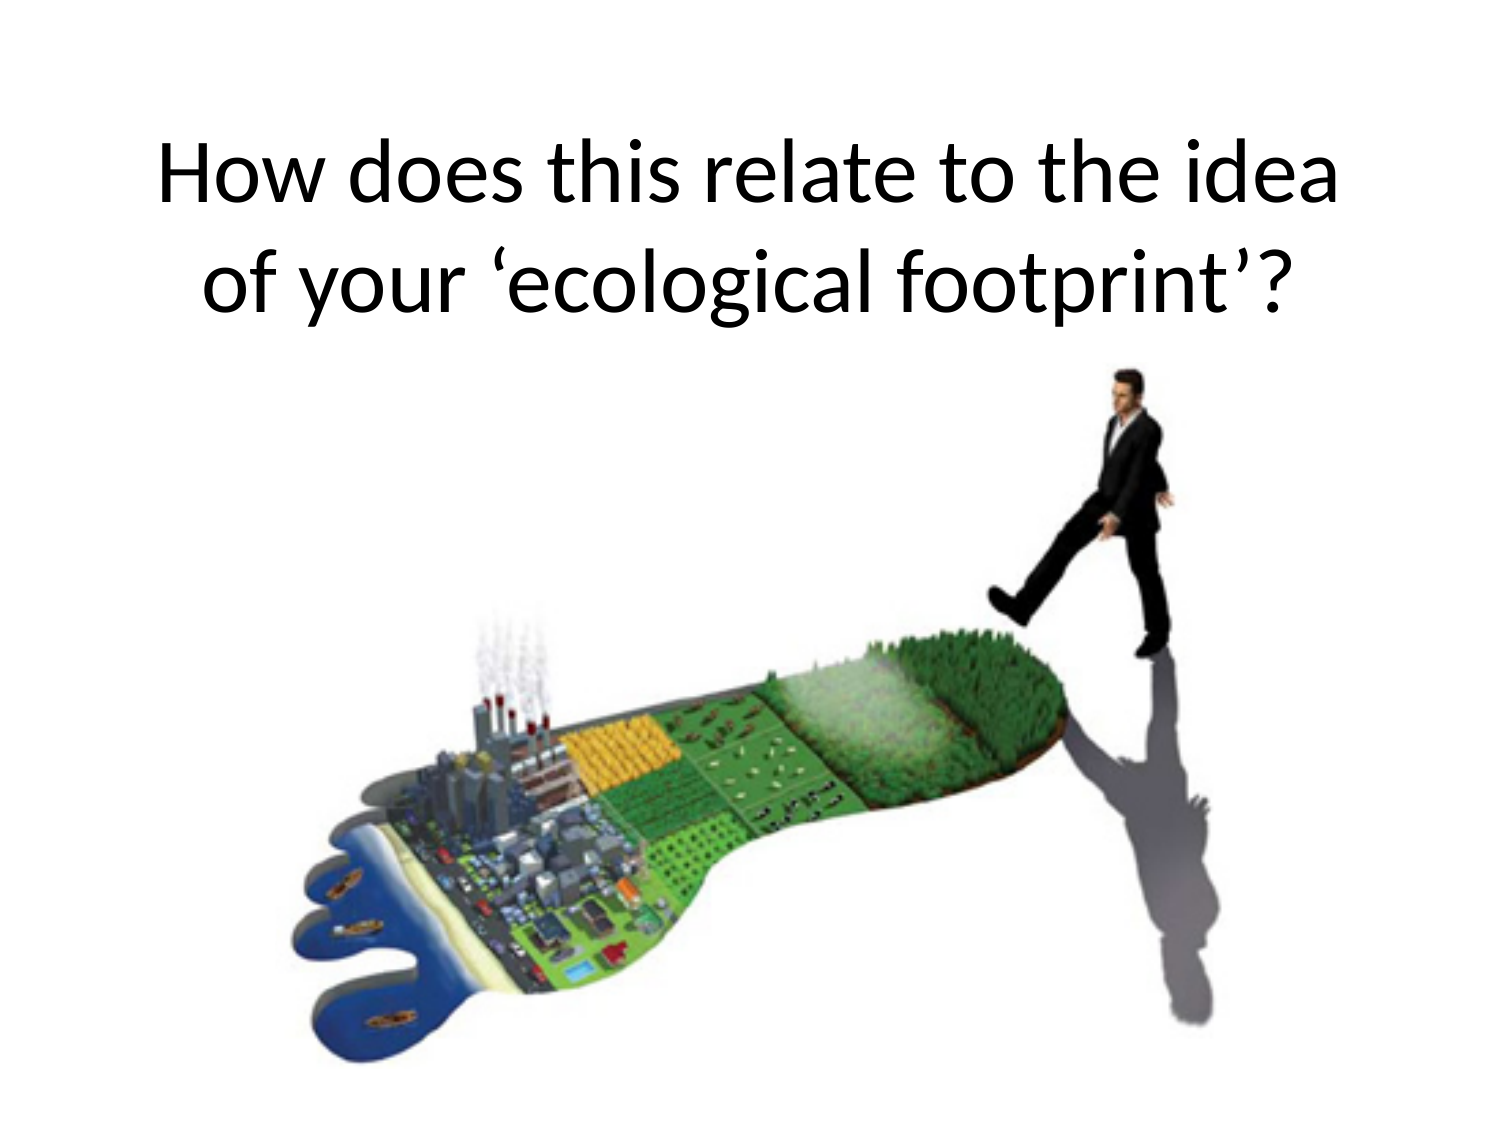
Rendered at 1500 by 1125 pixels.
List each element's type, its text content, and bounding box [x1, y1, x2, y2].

title How does this relate to the idea of your ‘ecological footprint’? [112, 99, 1388, 342]
picture [274, 362, 1230, 1070]
